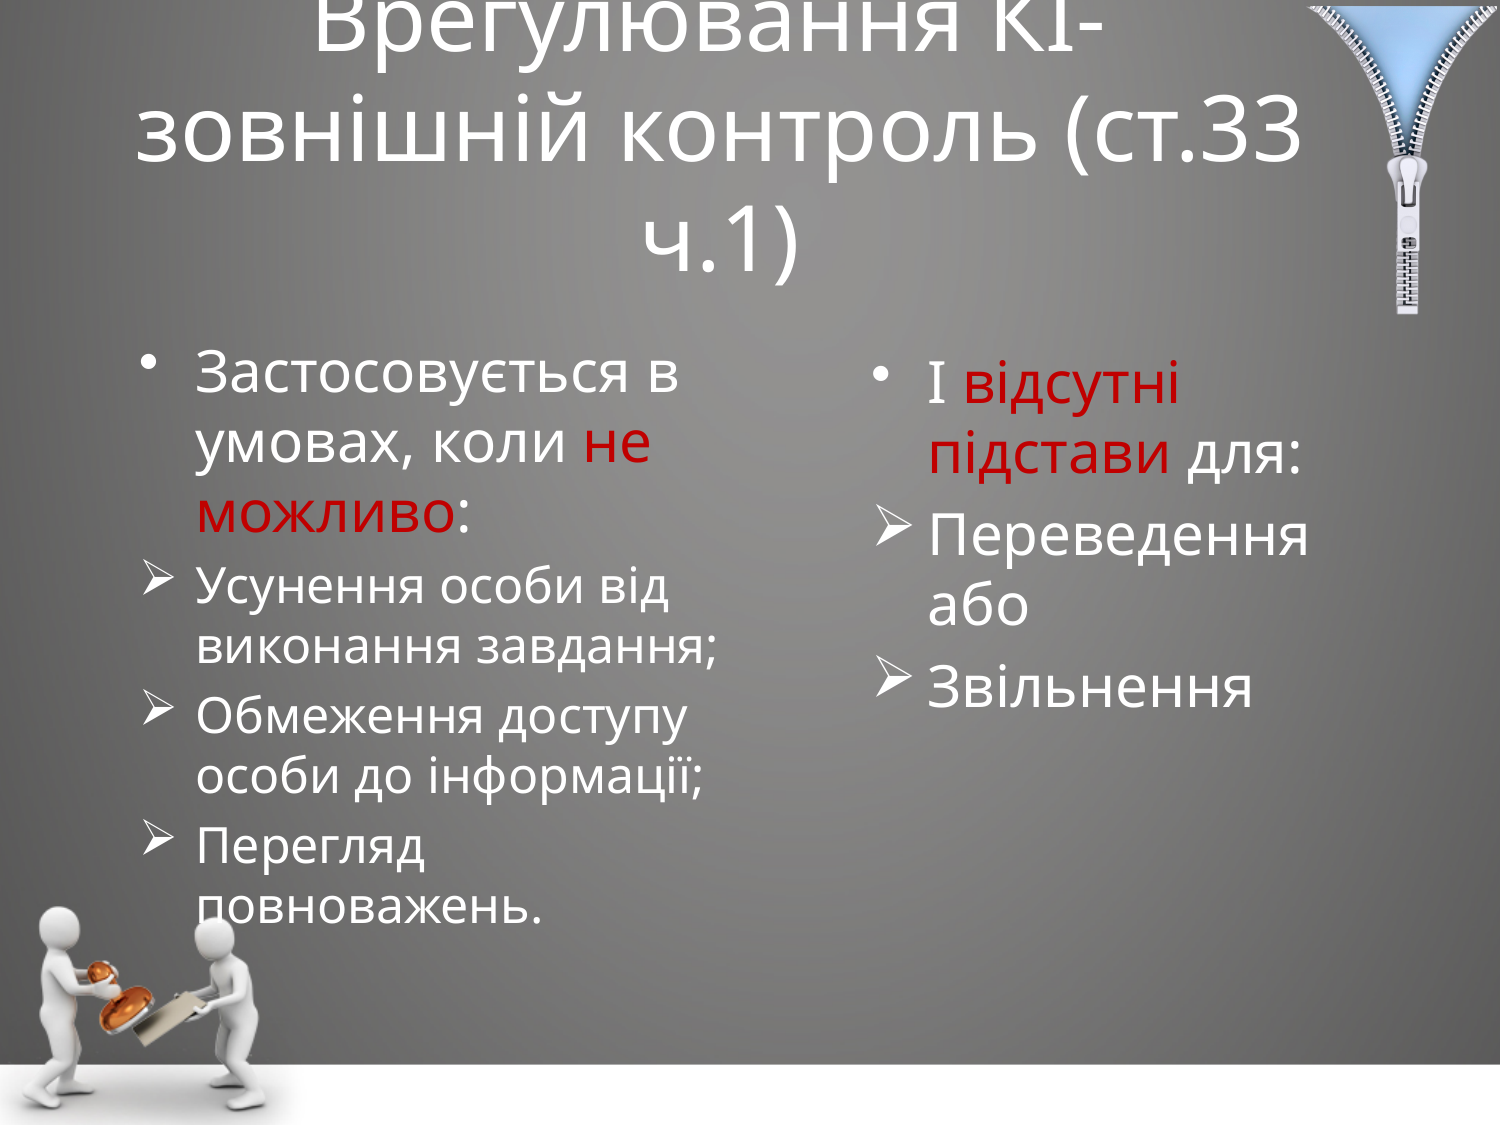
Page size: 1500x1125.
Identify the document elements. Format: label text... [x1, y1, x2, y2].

list Застосовується в умовах, коли не можливо: Усунення особи від виконання завдання; Обмеження доступу особи до інформації; Перегляд повноважень. [123, 326, 787, 1078]
title Врегулювання КІ- зовнішній контроль (ст.33 ч.1) [29, 66, 1299, 185]
list І відсутні підстави для: Переведення або Звільнення [856, 337, 1444, 1066]
picture [0, 0, 1500, 1125]
